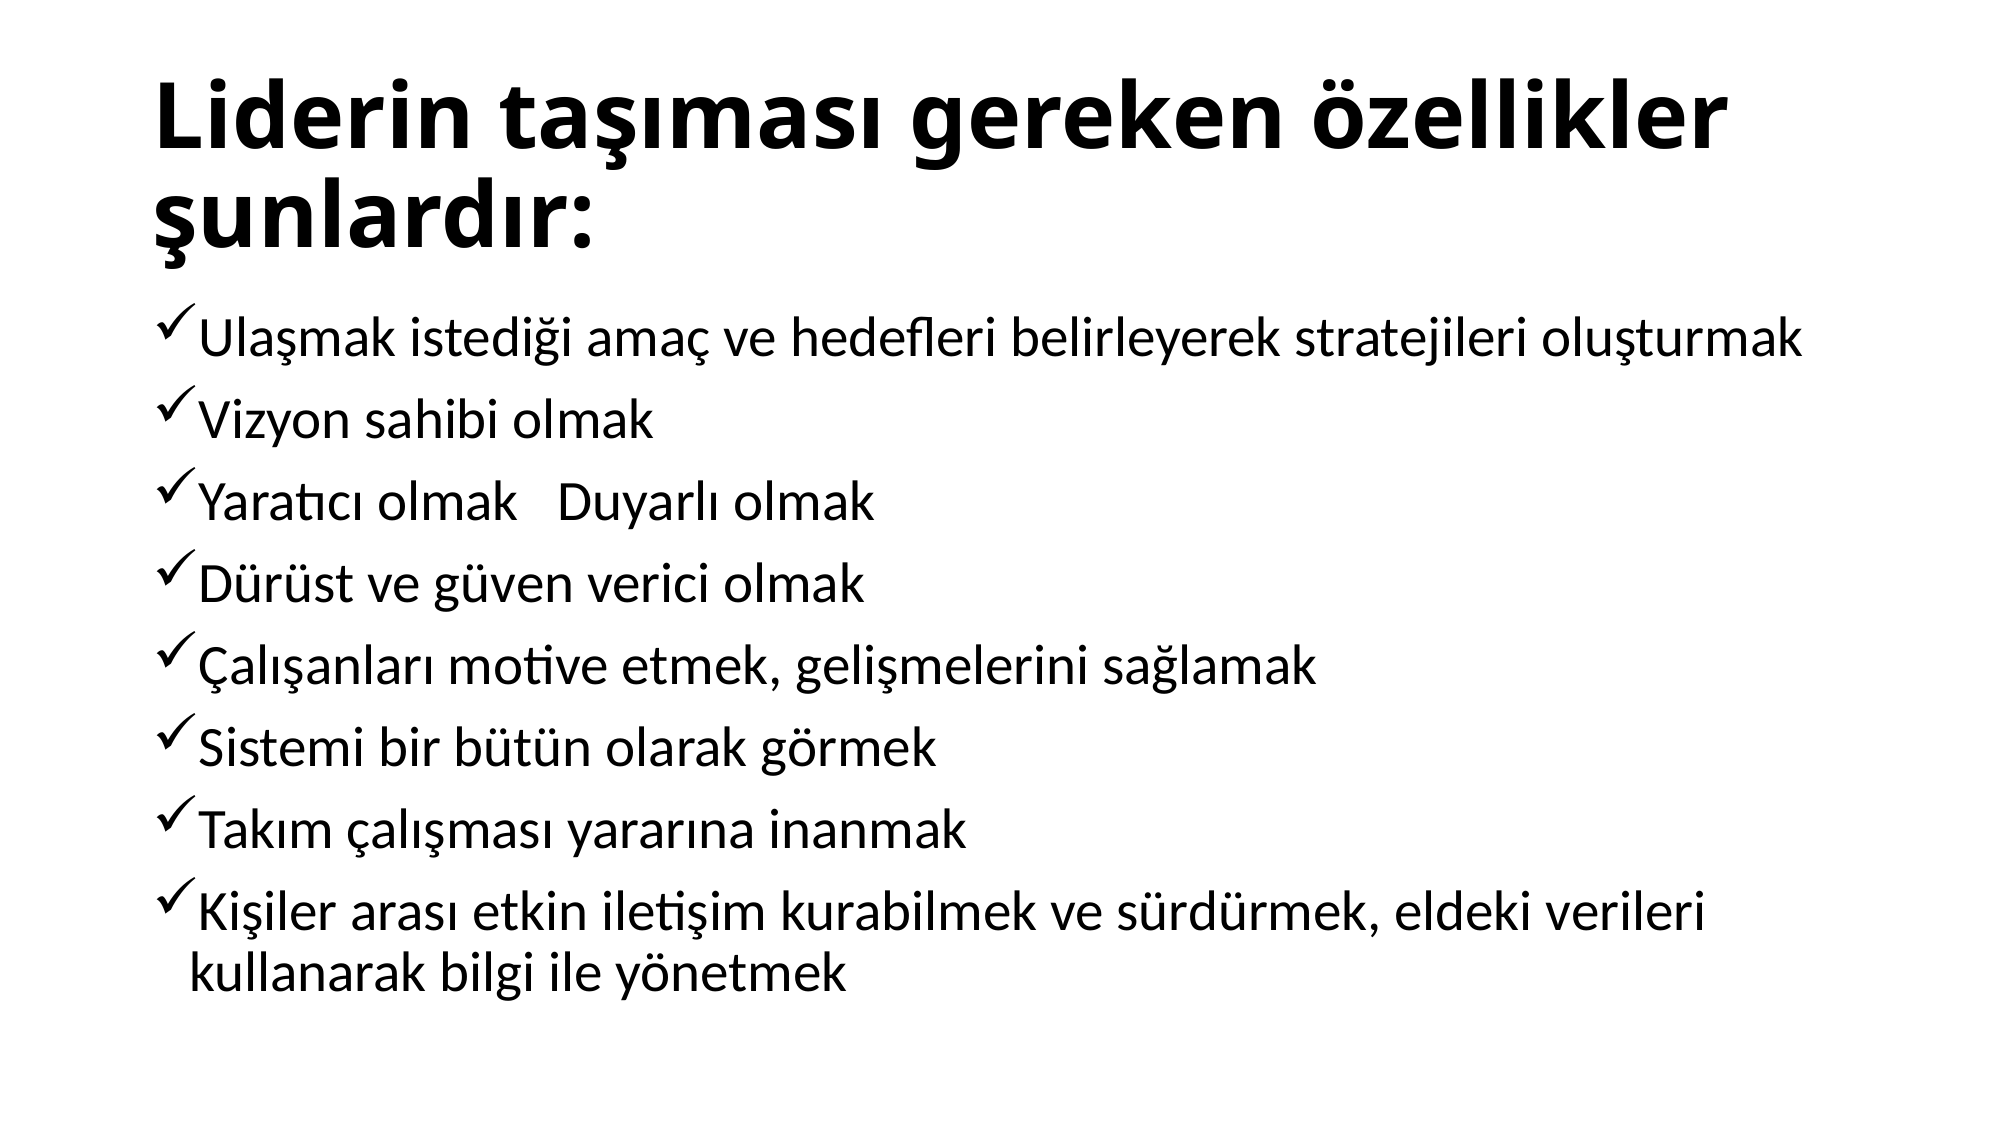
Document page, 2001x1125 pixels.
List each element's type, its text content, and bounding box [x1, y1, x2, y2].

list Ulaşmak istediği amaç ve hedefleri belirleyerek stratejileri oluşturmak Vizyon sahibi olmak Yaratıcı olmak Duyarlı olmak Dürüst ve güven verici olmak Çalışanları motive etmek, gelişmelerini sağlamak Sistemi bir bütün olarak görmek Takım çalışması yararına inanmak Kişiler arası etkin iletişim kurabilmek ve sürdürmek, eldeki verileri kullanarak bilgi ile yönetmek [137, 299, 1863, 1014]
title Liderin taşıması gereken özellikler şunlardır: [137, 59, 1863, 278]
